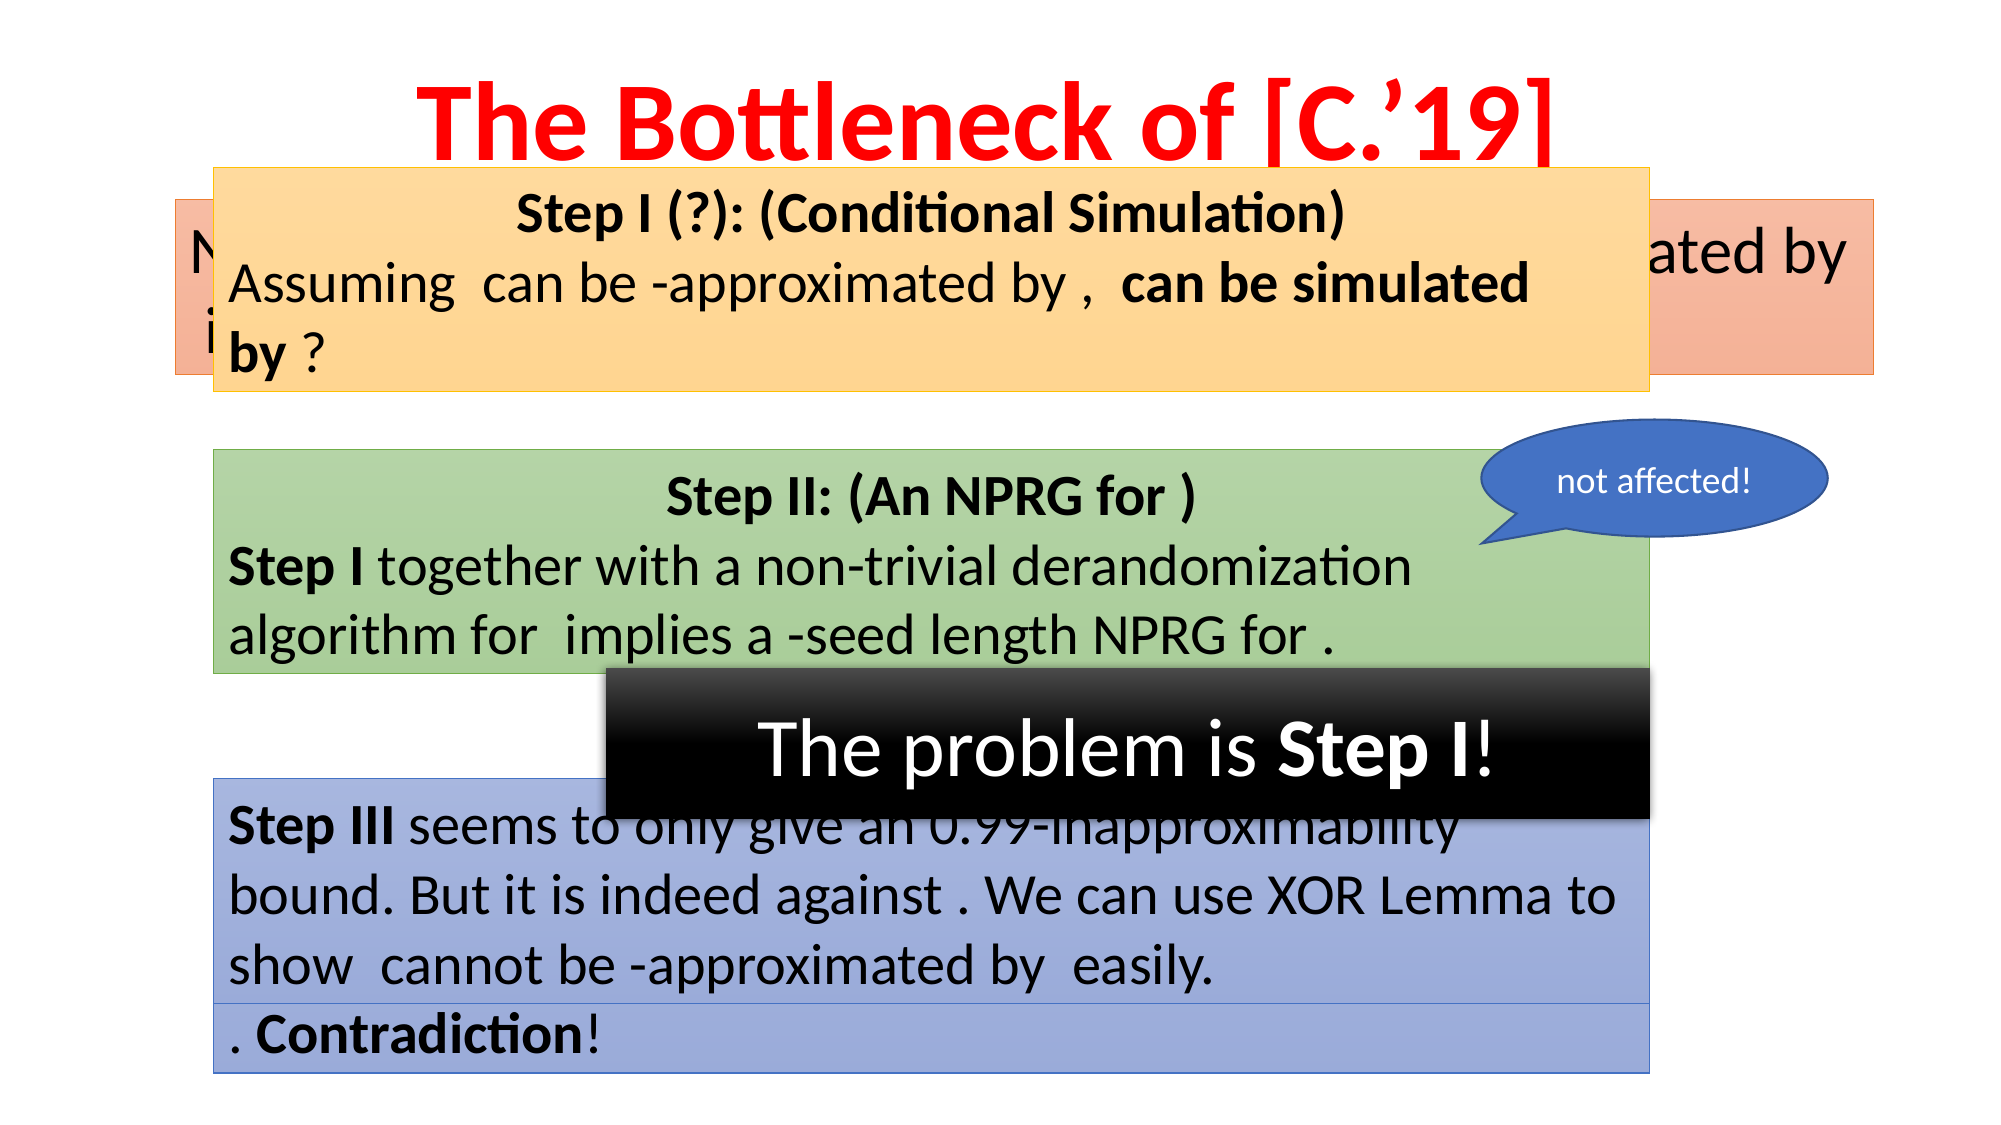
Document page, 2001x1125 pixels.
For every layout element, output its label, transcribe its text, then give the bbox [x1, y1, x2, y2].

text_box The problem is Step I! [606, 668, 1650, 819]
text_box The Bottleneck of [C.’19] [10, 0, 1965, 249]
text_box not affected! [1478, 418, 1829, 546]
